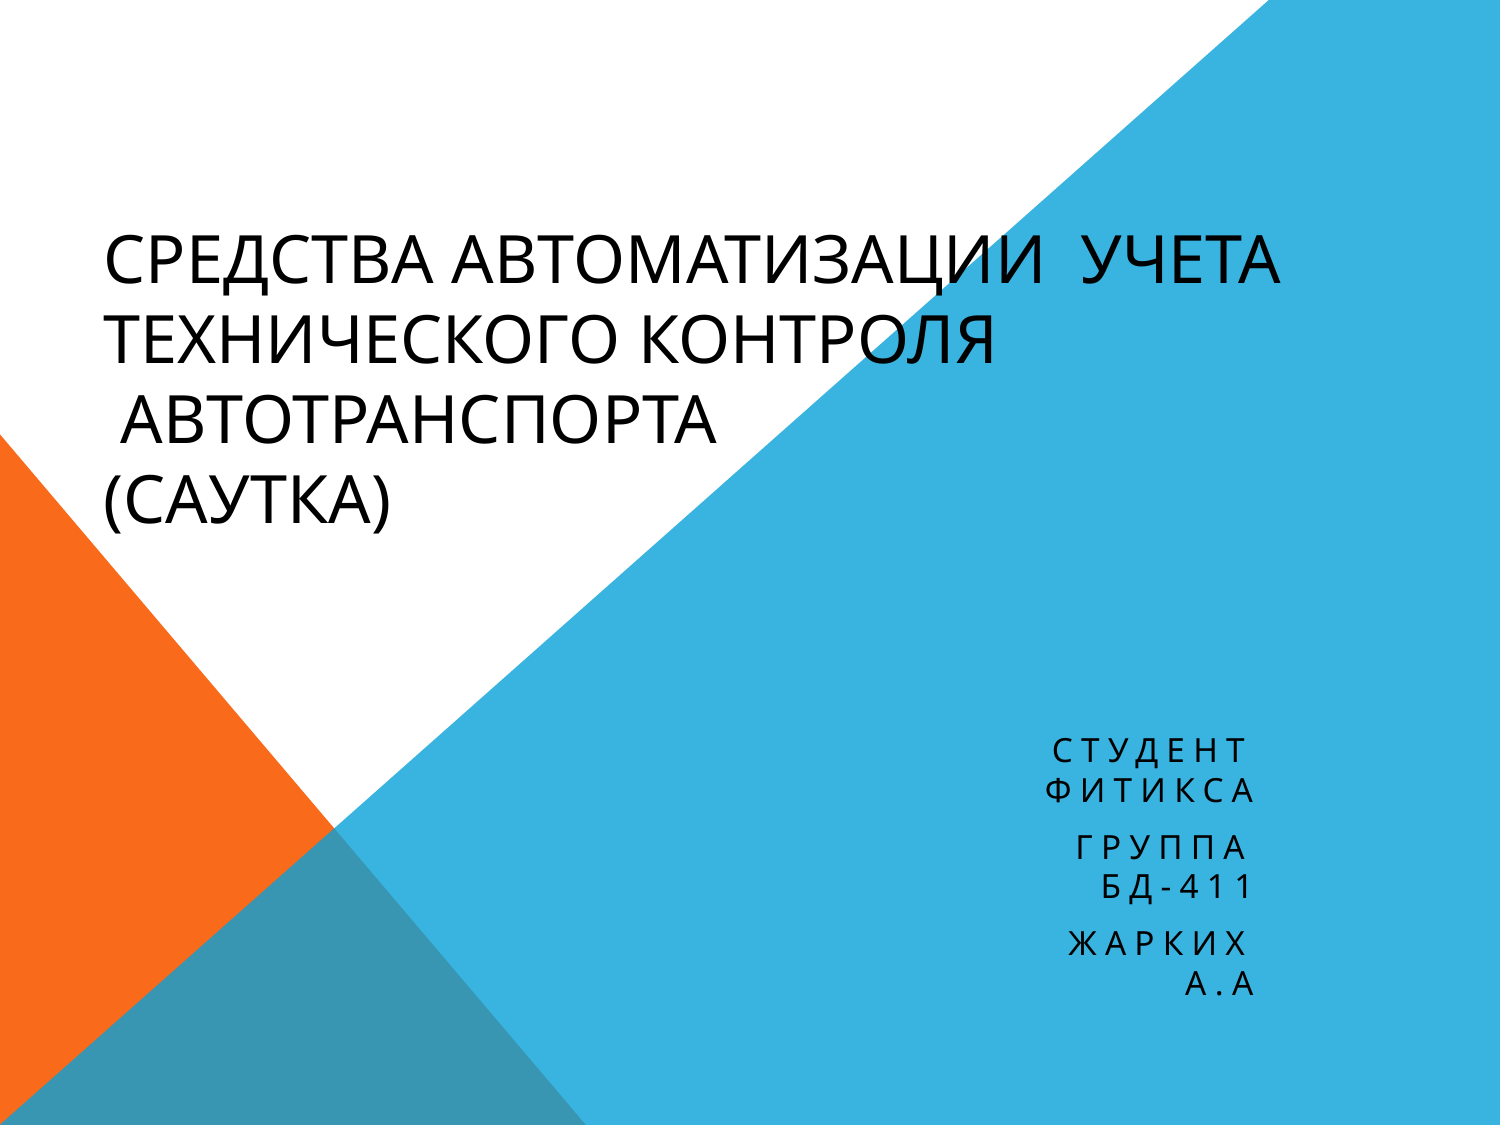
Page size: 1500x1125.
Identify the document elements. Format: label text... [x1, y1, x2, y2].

subtitle Студент ФИТИКСа группа Бд-411 Жарких А.А [962, 727, 1269, 1016]
title СРЕДСТВА АВТОМАТИЗАЦИИ УЧЕТА ТЕХНИЧЕСКОГО КОНТРОЛЯ АВТОТРАНСПОРТА (САУТКА) [88, 101, 1364, 539]
